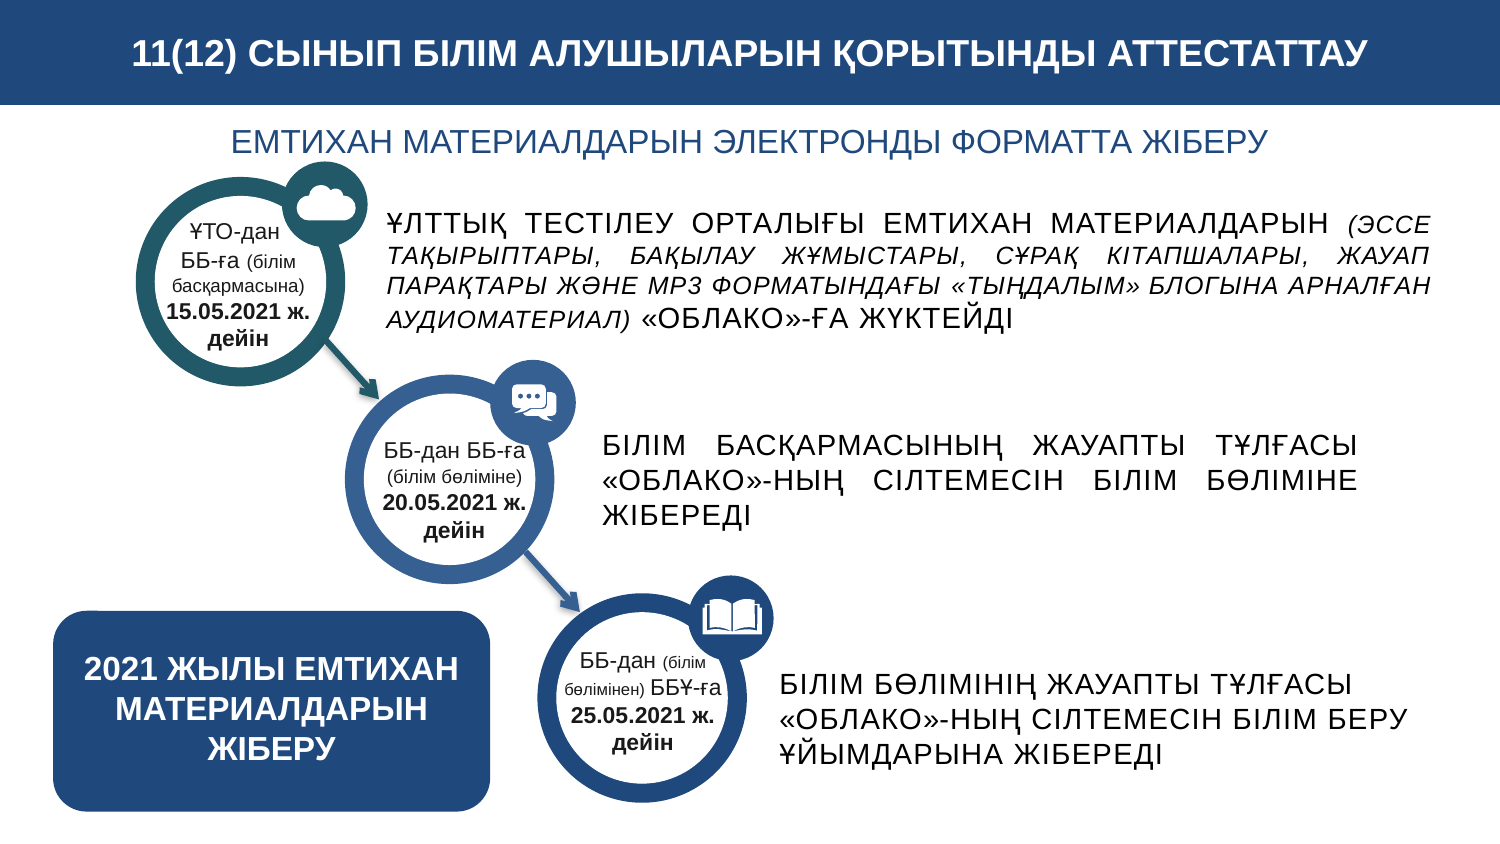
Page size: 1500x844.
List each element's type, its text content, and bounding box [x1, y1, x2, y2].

text_box ҰЛТТЫҚ ТЕСТІЛЕУ ОРТАЛЫҒЫ ЕМТИХАН МАТЕРИАЛДАРЫН (ЭССЕ ТАҚЫРЫПТАРЫ, БАҚЫЛАУ ЖҰМЫСТАРЫ, СҰРАҚ КІТАПШАЛАРЫ, ЖАУАП ПАРАҚТАРЫ ЖӘНЕ МР3 ФОРМАТЫНДАҒЫ «ТЫҢДАЛЫМ» БЛОГЫНА АРНАЛҒАН АУДИОМАТЕРИАЛ) «ОБЛАКО»-ҒА ЖҮКТЕЙДІ [371, 197, 1447, 342]
text_box [499, 357, 578, 439]
text_box ЕМТИХАН МАТЕРИАЛДАРЫН ЭЛЕКТРОНДЫ ФОРМАТТА ЖІБЕРУ [0, 114, 1500, 166]
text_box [324, 338, 380, 400]
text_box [135, 176, 346, 387]
text_box 11(12) СЫНЫП БІЛІМ АЛУШЫЛАРЫН ҚОРЫТЫНДЫ АТТЕСТАТТАУ [0, 0, 1500, 105]
text_box [50, 608, 493, 814]
text_box [290, 159, 370, 243]
text_box 2021 ЖЫЛЫ ЕМТИХАН МАТЕРИАЛДАРЫН ЖІБЕРУ [64, 639, 479, 775]
text_box БІЛІМ БӨЛІМІНІҢ ЖАУАПТЫ ТҰЛҒАСЫ «ОБЛАКО»-НЫҢ СІЛТЕМЕСІН БІЛІМ БЕРУ ҰЙЫМДАРЫНА ЖІБЕРЕДІ [761, 658, 1459, 778]
text_box [695, 573, 776, 659]
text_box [525, 551, 581, 613]
text_box БІЛІМ БАСҚАРМАСЫНЫҢ ЖАУАПТЫ ТҰЛҒАСЫ «ОБЛАКО»-НЫҢ СІЛТЕМЕСІН БІЛІМ БӨЛІМІНЕ ЖІБЕРЕДІ [584, 418, 1376, 539]
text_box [344, 374, 555, 585]
text_box [349, 194, 358, 222]
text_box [196, 683, 327, 814]
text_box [537, 593, 748, 803]
text_box [751, 597, 764, 637]
